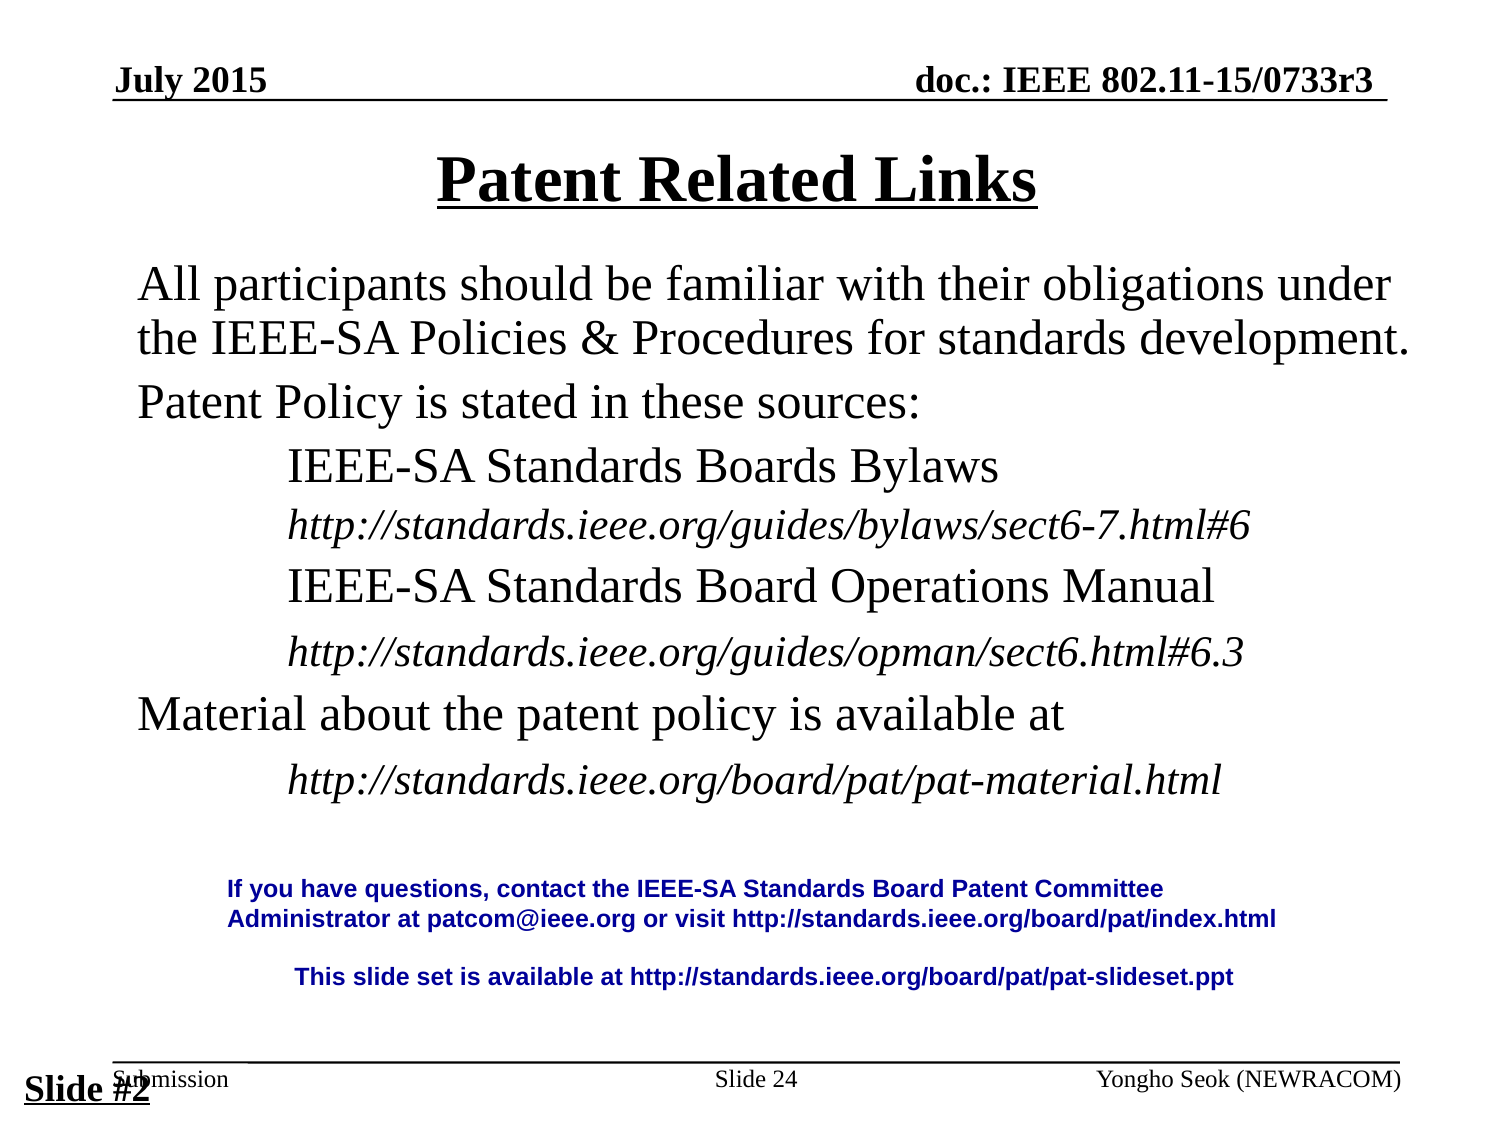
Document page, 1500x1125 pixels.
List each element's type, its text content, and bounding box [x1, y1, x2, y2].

title Patent Related Links [99, 112, 1376, 238]
slide_number Slide 24 [712, 1061, 800, 1093]
text_box Slide #2 [9, 1056, 166, 1116]
footer Yongho Seok (NEWRACOM) [1088, 1061, 1402, 1093]
text_box If you have questions, contact the IEEE-SA Standards Board Patent Committee Administrator at patcom@ieee.org or visit http://standards.ieee.org/board/pat/index.html This slide set is available at http://standards.ieee.org/board/pat/pat-slideset.ppt [212, 865, 1325, 998]
list All participants should be familiar with their obligations under the IEEE-SA Policies & Procedures for standards development. Patent Policy is stated in these sources: IEEE-SA Standards Boards Bylaws http://standards.ieee.org/guides/bylaws/sect6-7.html#6 IEEE-SA Standards Board Operations Manual http://standards.ieee.org/guides/opman/sect6.html#6.3 Material about the patent policy is available at http://standards.ieee.org/board/pat/pat-material.html [0, 249, 1476, 826]
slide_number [114, 54, 274, 101]
